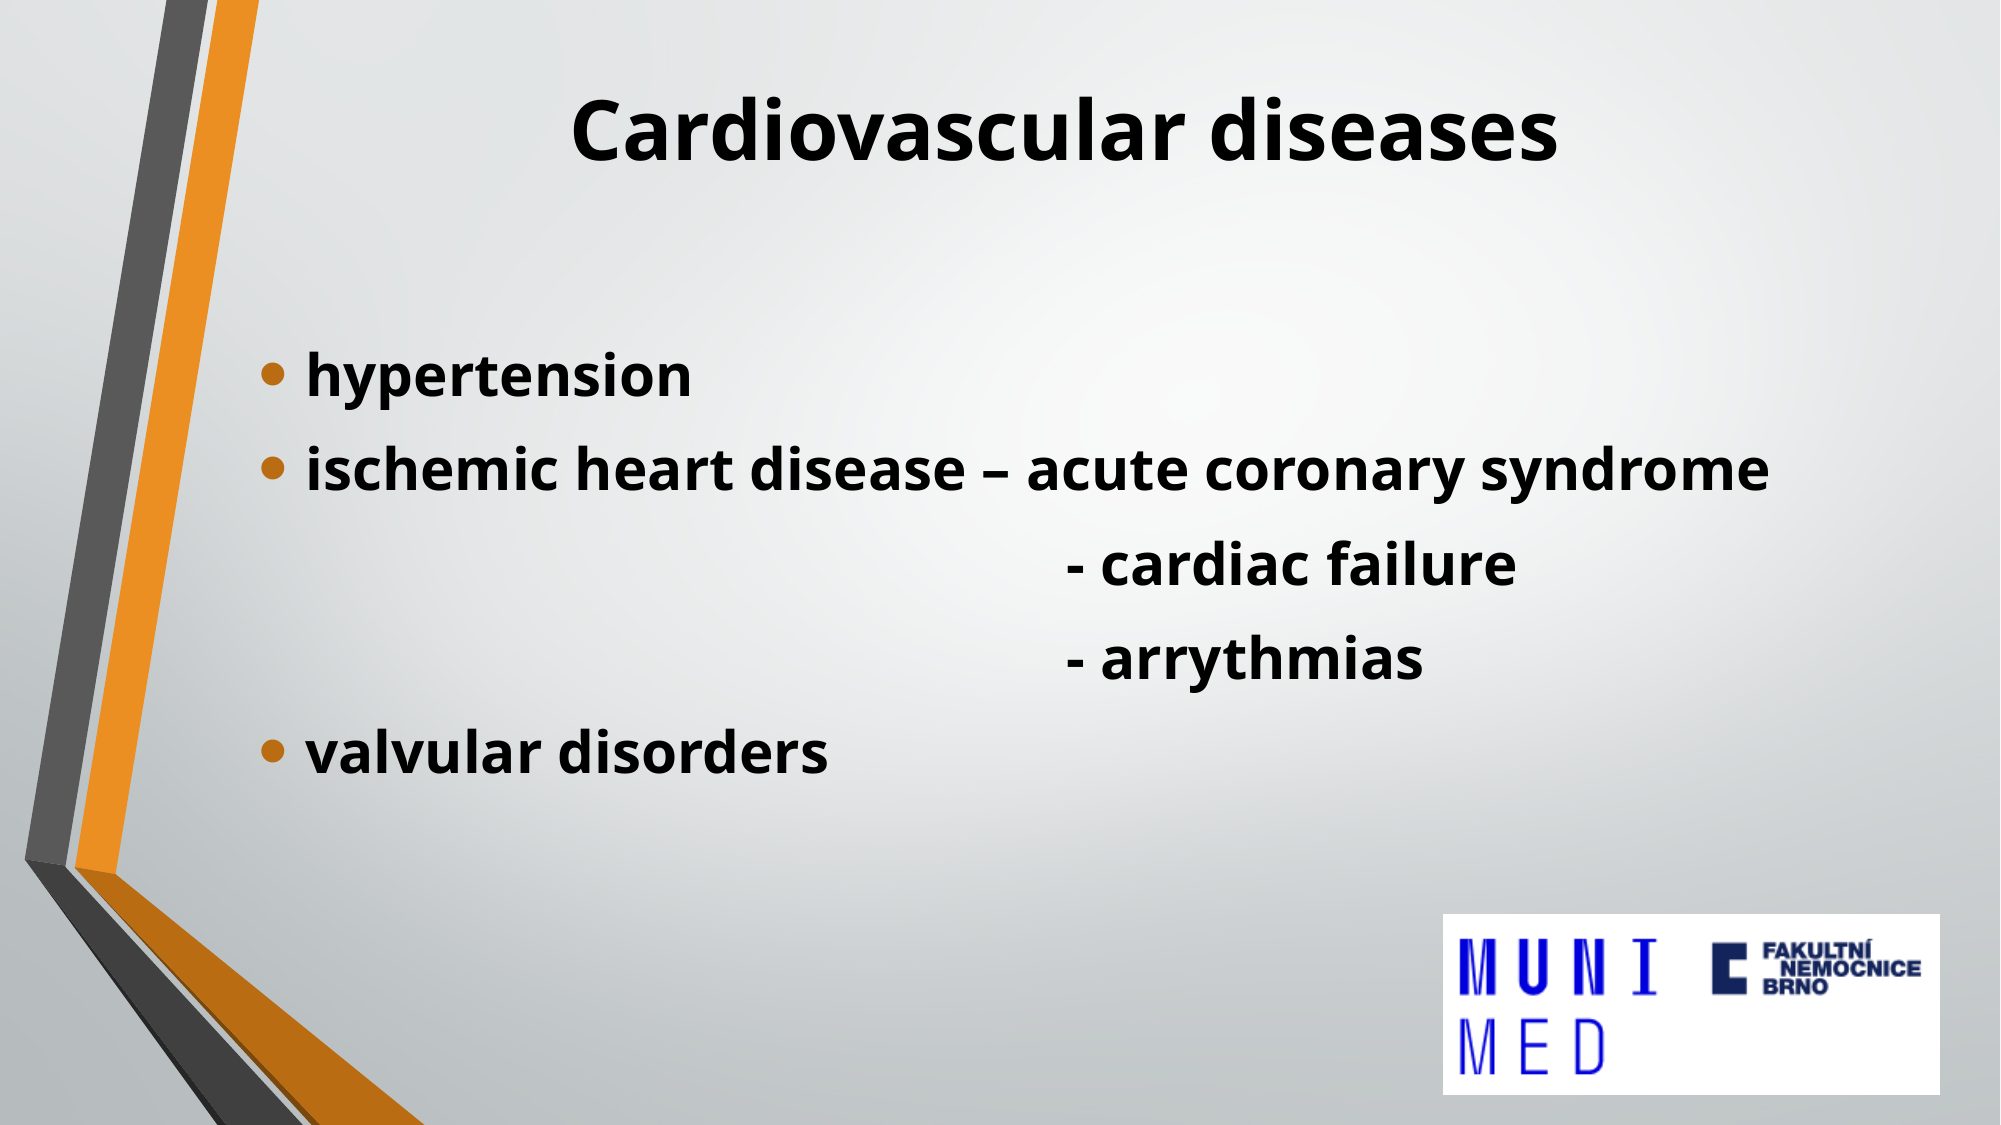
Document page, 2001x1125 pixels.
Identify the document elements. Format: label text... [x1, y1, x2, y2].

title Cardiovascular diseases [243, 0, 1887, 255]
picture [1443, 914, 1940, 1095]
list hypertension ischemic heart disease – acute coronary syndrome - cardiac failure - arrythmias valvular disorders [243, 255, 1887, 950]
